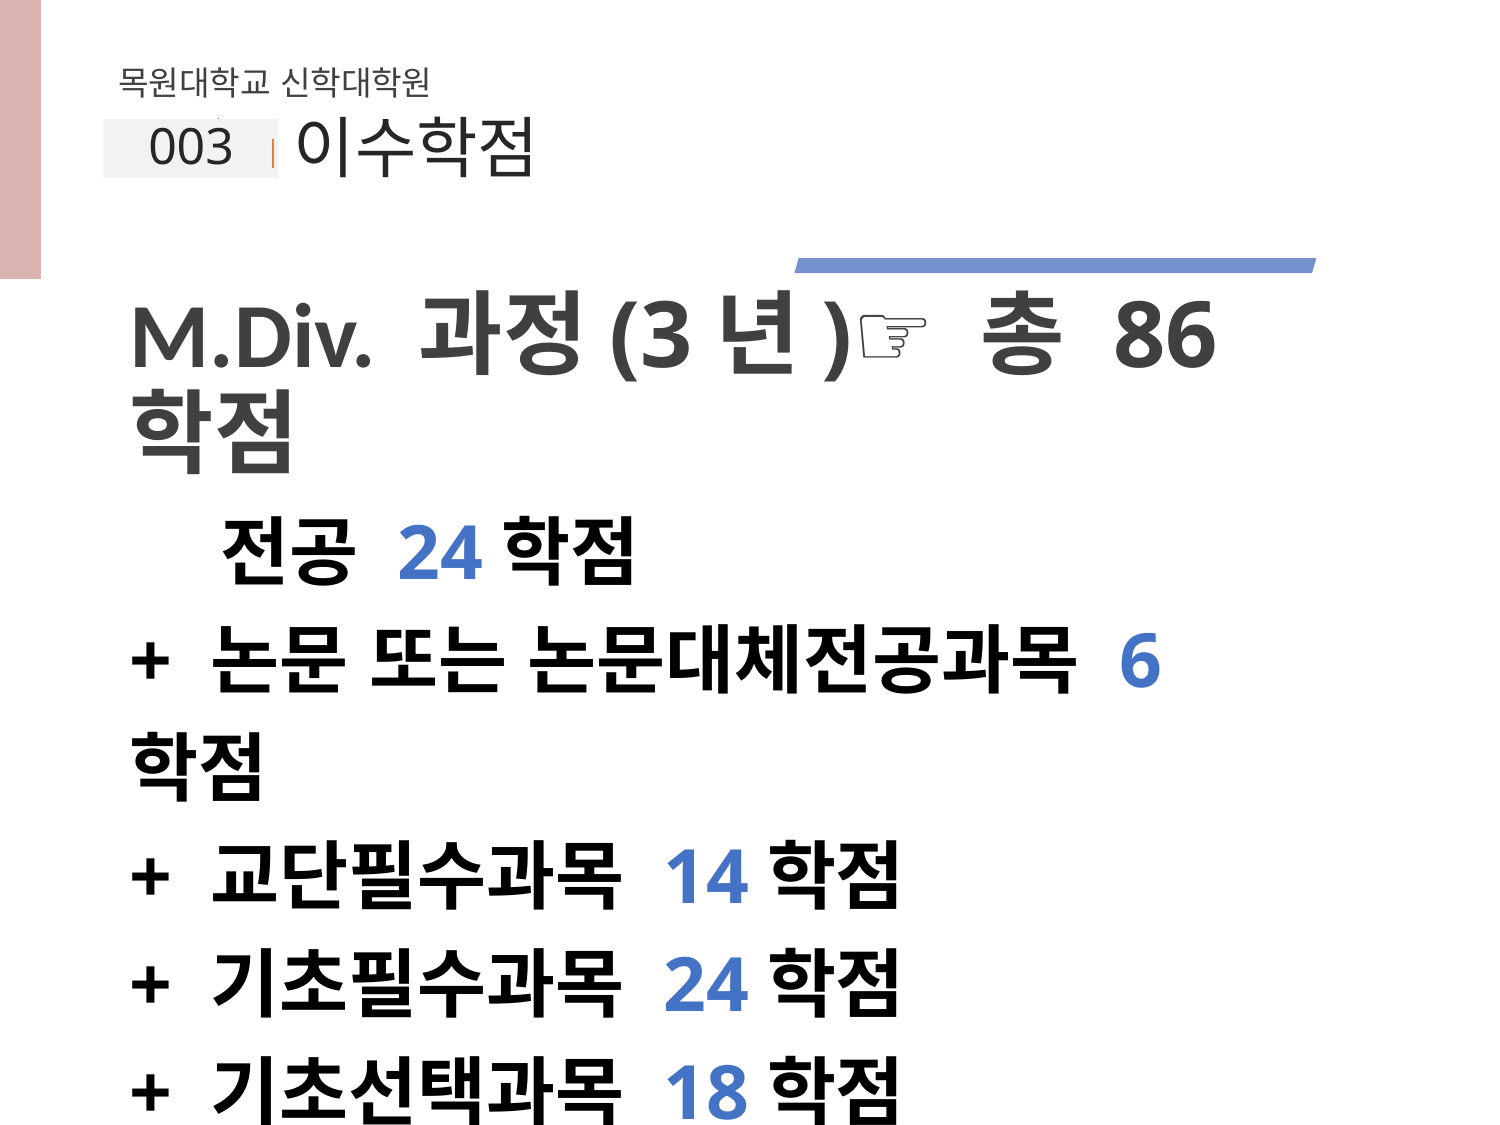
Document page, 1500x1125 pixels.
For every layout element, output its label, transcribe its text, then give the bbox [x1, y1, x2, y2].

text_box M.Div. 과정(3년)☞ 총 86학점 전공 24학점 + 논문 또는 논문대체전공과목 6학점 + 교단필수과목 14학점 + 기초필수과목 24학점 + 기초선택과목 18학점 = 86학점 [115, 281, 1325, 1101]
list 003 [103, 119, 279, 178]
text_box 이수학점 [278, 121, 1141, 181]
list 목원대학교 신학대학원 [103, 58, 852, 111]
